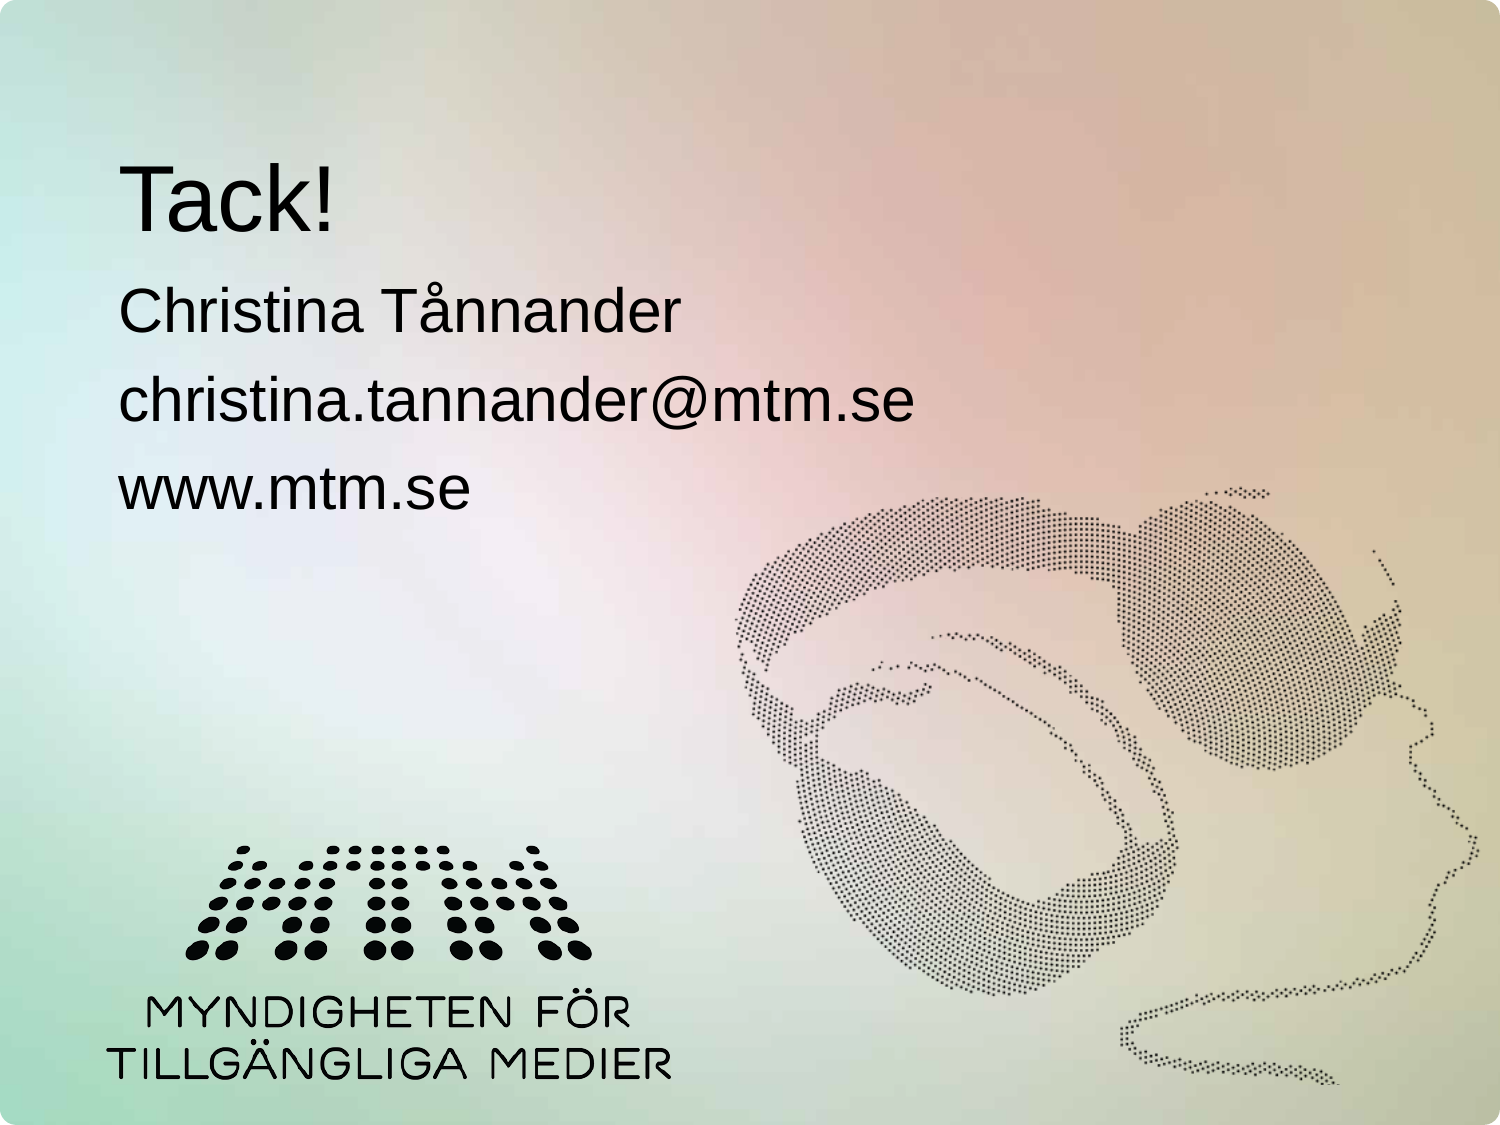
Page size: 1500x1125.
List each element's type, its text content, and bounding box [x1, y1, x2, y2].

subtitle Christina Tånnander christina.tannander@mtm.se www.mtm.se [103, 271, 1000, 760]
title Tack! [103, 126, 1400, 260]
picture [0, 0, 1500, 1125]
